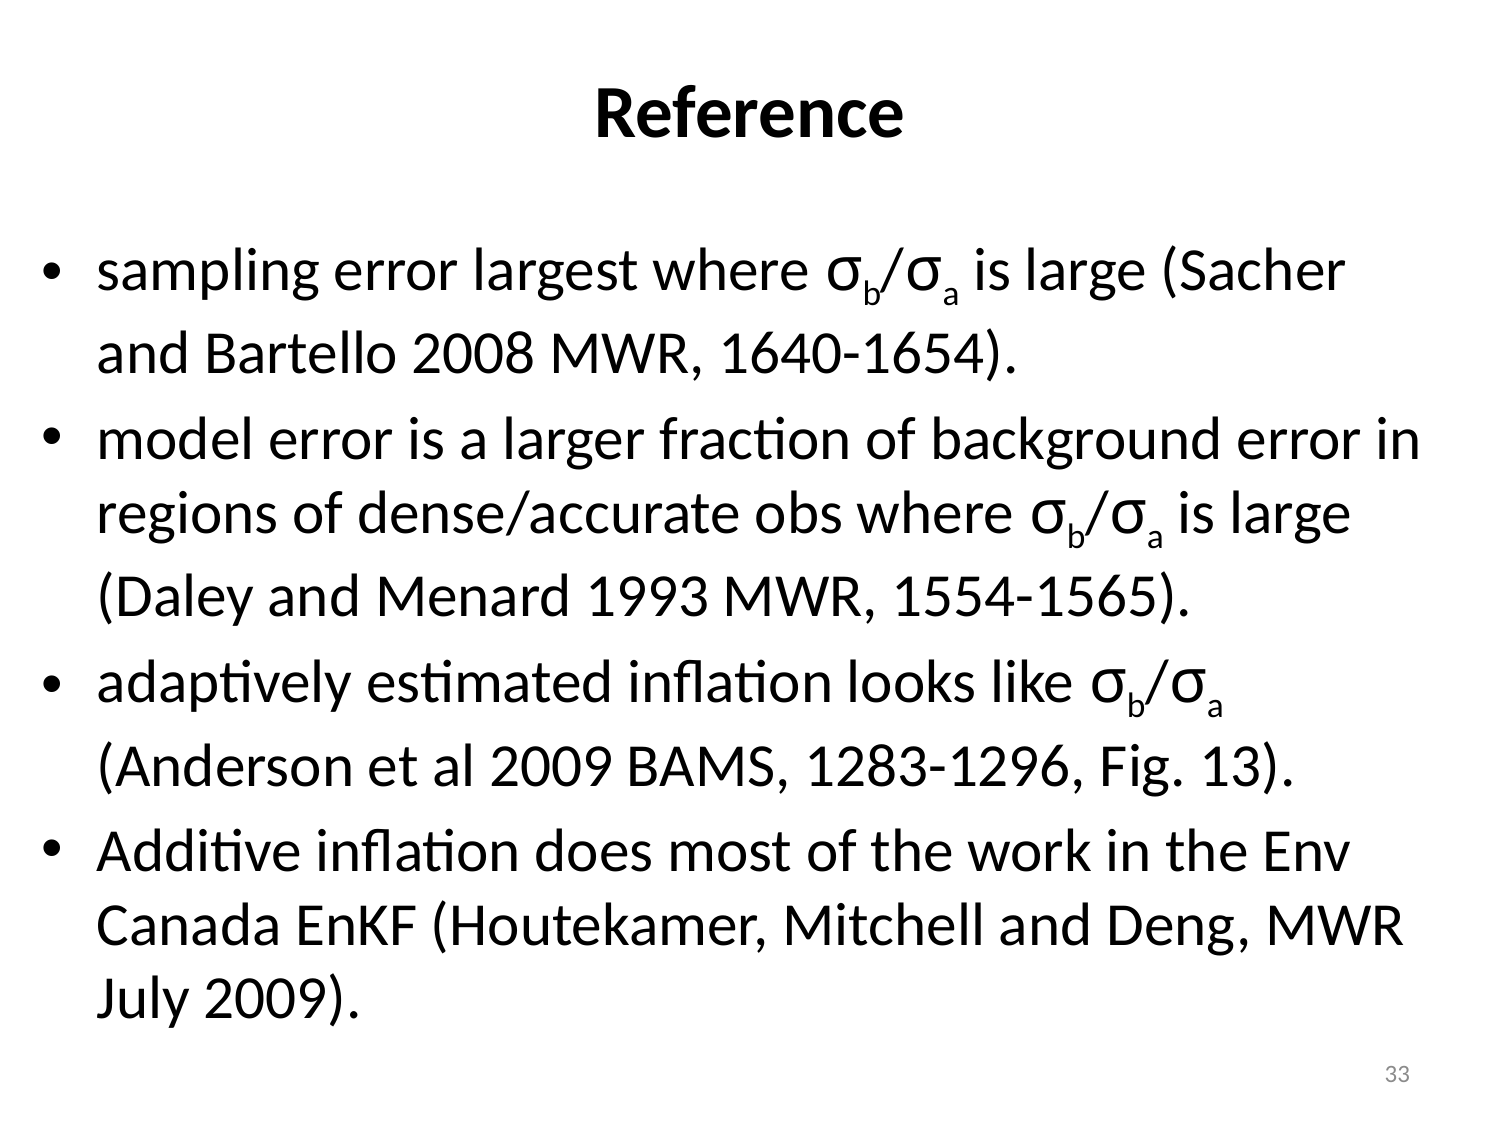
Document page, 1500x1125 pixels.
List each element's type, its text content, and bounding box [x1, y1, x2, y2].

slide_number 33 [1074, 1042, 1425, 1103]
title Reference [75, 14, 1425, 202]
list sampling error largest where σb/σa is large (Sacher and Bartello 2008 MWR, 1640-1654). model error is a larger fraction of background error in regions of dense/accurate obs where σb/σa is large (Daley and Menard 1993 MWR, 1554-1565). adaptively estimated inflation looks like σb/σa (Anderson et al 2009 BAMS, 1283-1296, Fig. 13). Additive inflation does most of the work in the Env Canada EnKF (Houtekamer, Mitchell and Deng, MWR July 2009). [26, 221, 1464, 1051]
